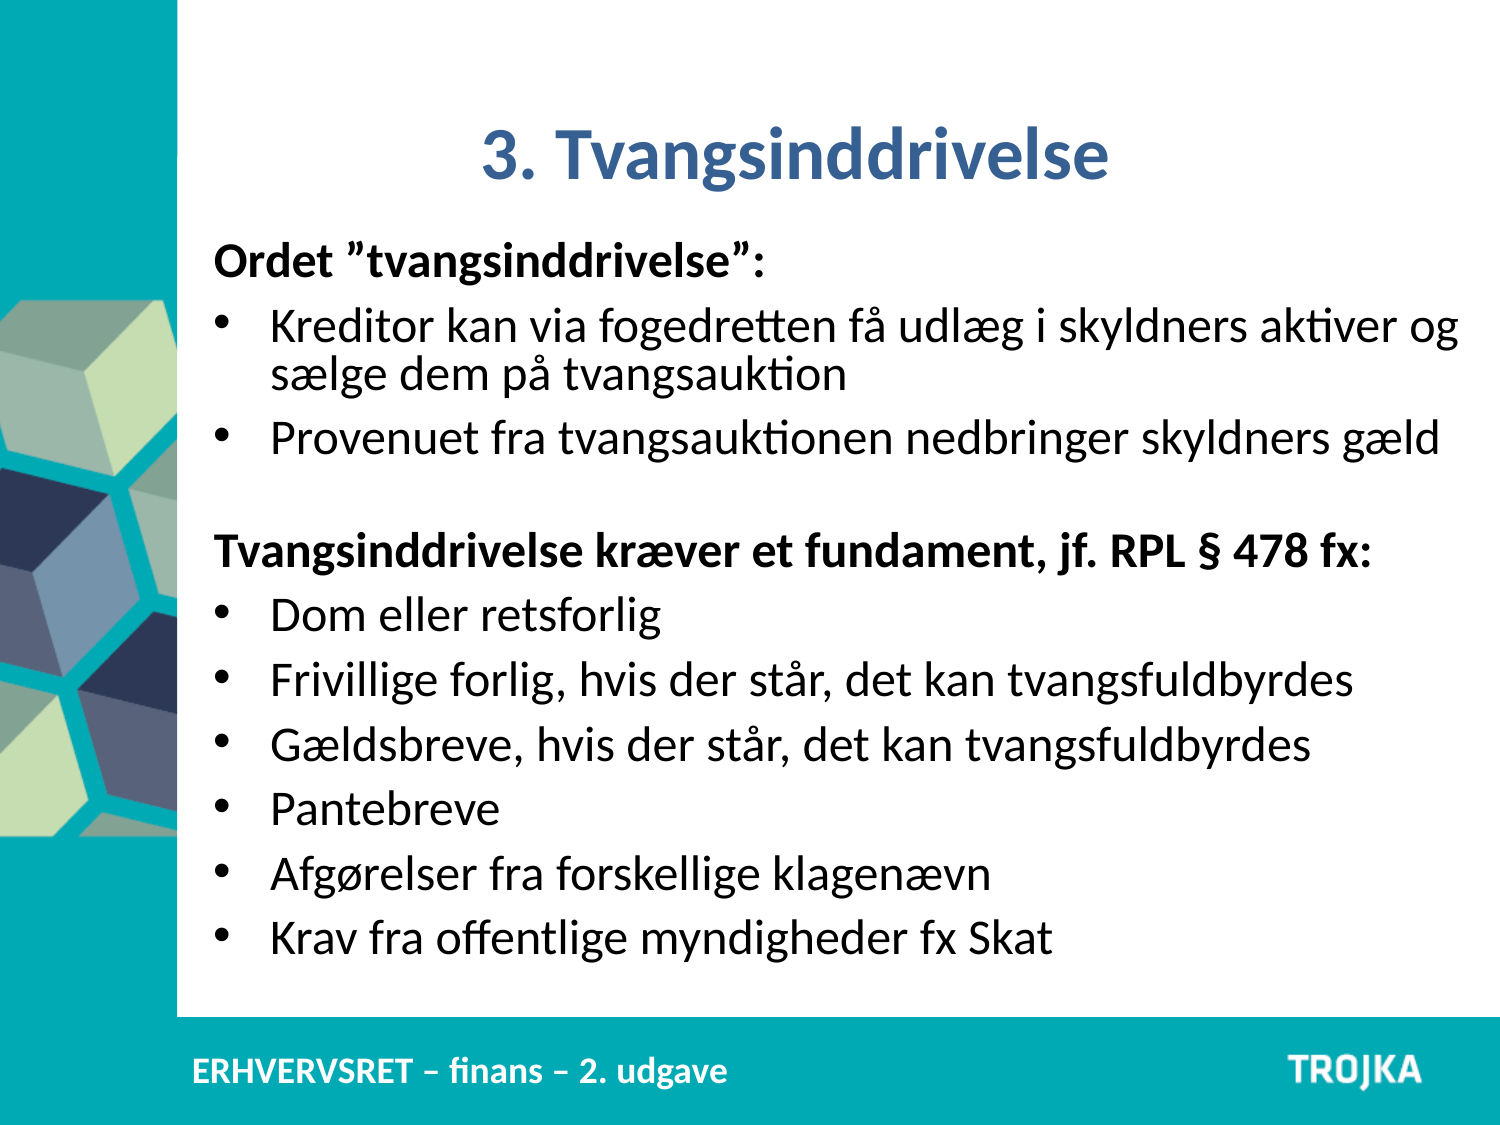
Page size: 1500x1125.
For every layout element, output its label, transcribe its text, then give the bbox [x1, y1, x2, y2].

list Ordet ”tvangsinddrivelse”: Kreditor kan via fogedretten få udlæg i skyldners aktiver og sælge dem på tvangsauktion Provenuet fra tvangsauktionen nedbringer skyldners gæld Tvangsinddrivelse kræver et fundament, jf. RPL § 478 fx: Dom eller retsforlig Frivillige forlig, hvis der står, det kan tvangsfuldbyrdes Gældsbreve, hvis der står, det kan tvangsfuldbyrdes Pantebreve Afgørelser fra forskellige klagenævn Krav fra offentlige myndigheder fx Skat [198, 231, 1500, 975]
text_box 3. Tvangsinddrivelse [120, 7, 1471, 195]
